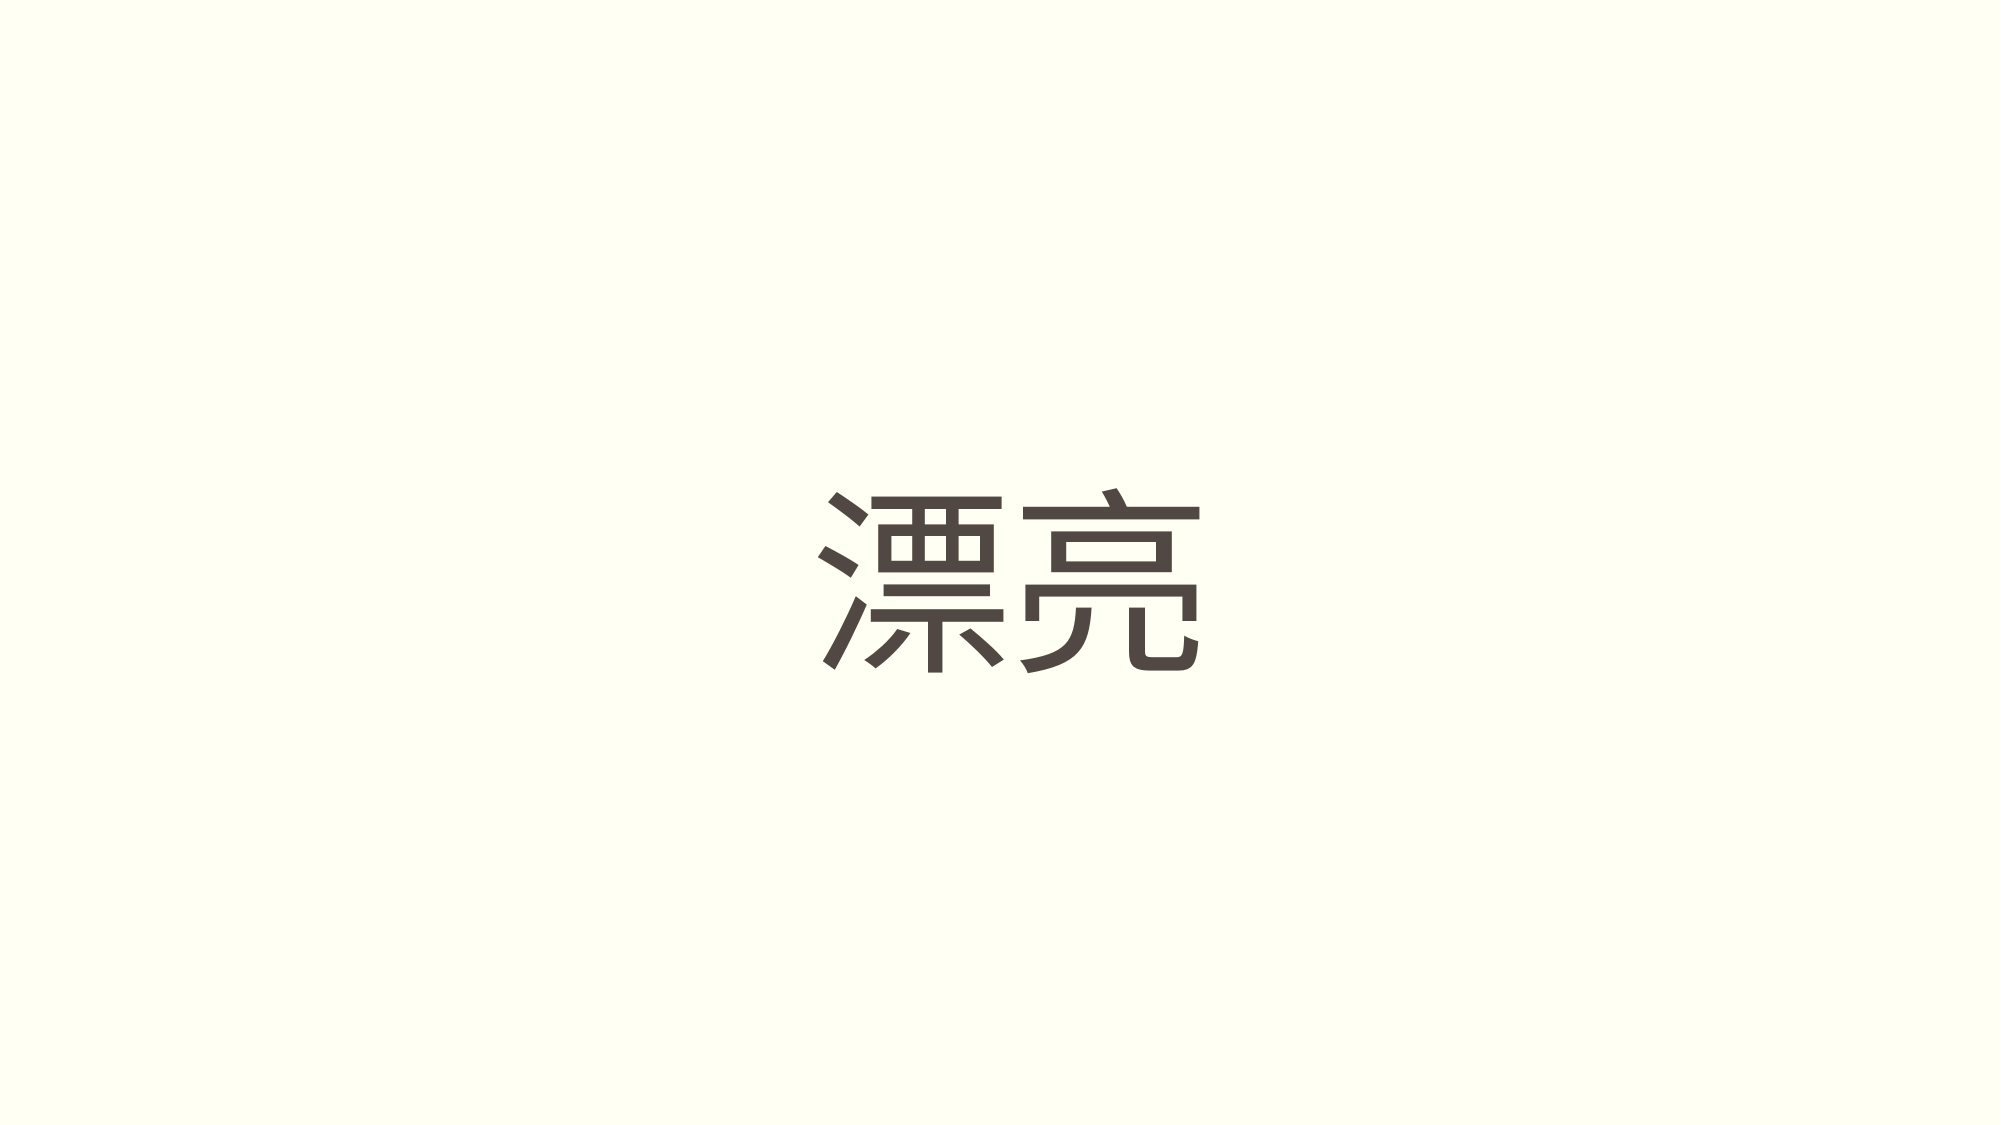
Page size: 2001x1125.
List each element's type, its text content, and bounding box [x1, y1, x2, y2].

text_box 漂亮 [575, 449, 1446, 705]
